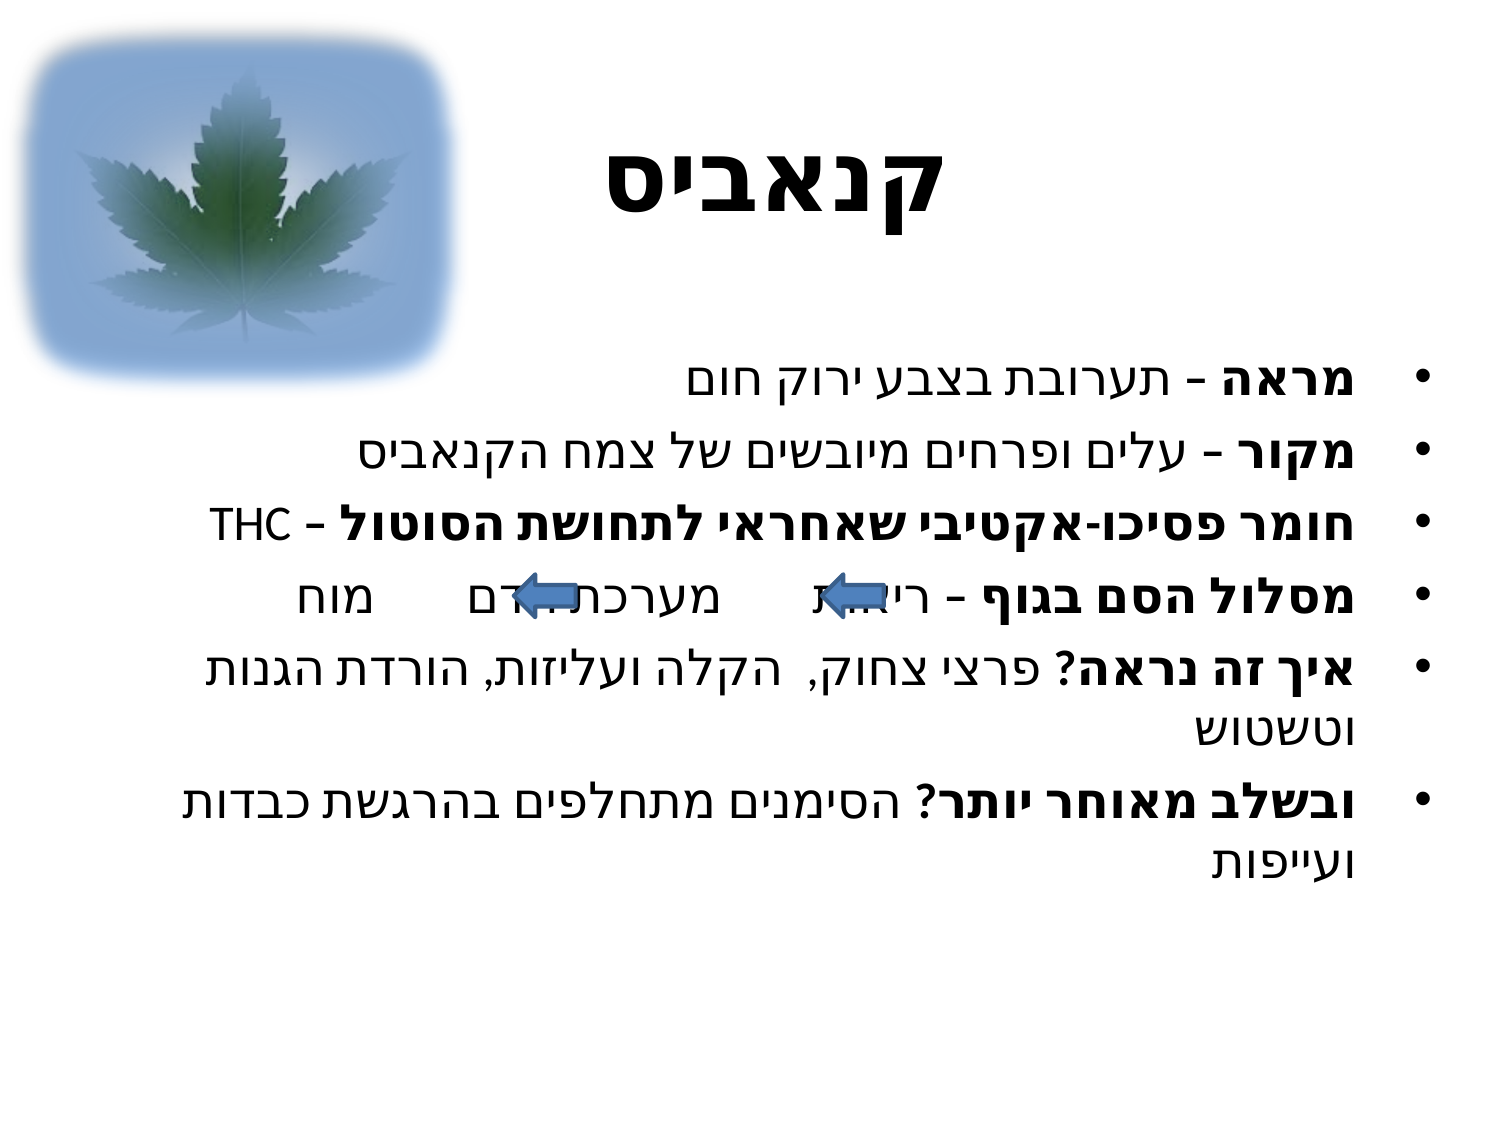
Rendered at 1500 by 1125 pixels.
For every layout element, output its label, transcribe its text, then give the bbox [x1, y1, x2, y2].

text_box [819, 572, 886, 620]
text_box מראה – תערובת בצבע ירוק חום מקור – עלים ופרחים מיובשים של צמח הקנאביס חומר פסיכו-אקטיבי שאחראי לתחושת הסוטול – THC מסלול הסם בגוף – ריאות מערכת הדם מוח איך זה נראה? פרצי צחוק, הקלה ועליזות, הורדת הגנות וטשטוש ובשלב מאוחר יותר? הסימנים מתחלפים בהרגשת כבדות ועייפות [137, 338, 1447, 917]
picture [40, 54, 437, 366]
text_box קנאביס [442, 117, 1414, 292]
text_box [511, 572, 578, 620]
